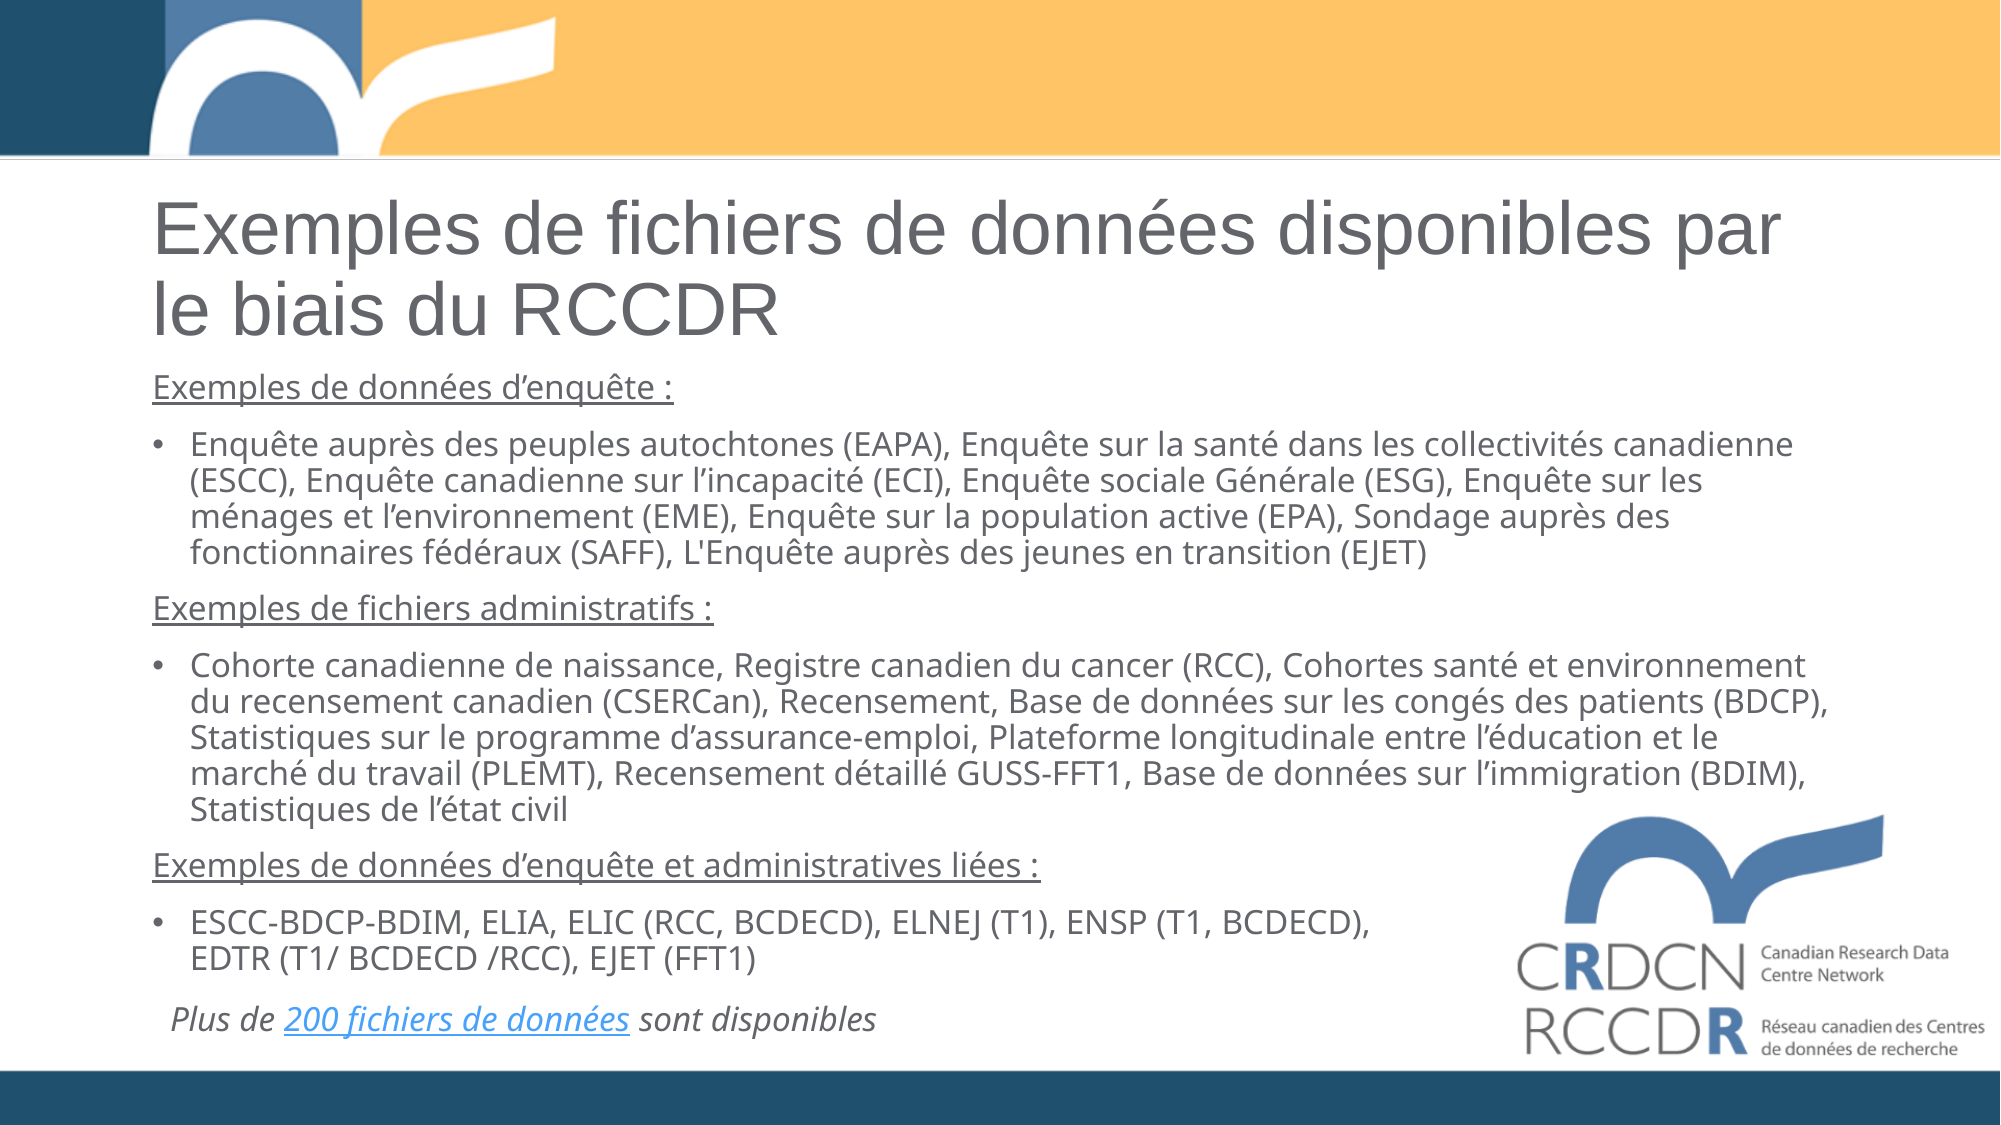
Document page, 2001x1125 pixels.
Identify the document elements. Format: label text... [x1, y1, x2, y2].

picture [0, 0, 2000, 1125]
list Exemples de données d’enquête : Enquête auprès des peuples autochtones (EAPA), Enquête sur la santé dans les collectivités canadienne (ESCC), Enquête canadienne sur l’incapacité (ECI), Enquête sociale Générale (ESG), Enquête sur les ménages et l’environnement (EME), Enquête sur la population active (EPA), Sondage auprès des fonctionnaires fédéraux (SAFF), L'Enquête auprès des jeunes en transition (EJET) Exemples de fichiers administratifs : Cohorte canadienne de naissance, Registre canadien du cancer (RCC), Cohortes santé et environnement du recensement canadien (CSERCan), Recensement, Base de données sur les congés des patients (BDCP), Statistiques sur le programme d’assurance-emploi, Plateforme longitudinale entre l’éducation et le marché du travail (PLEMT), Recensement détaillé GUSS-FFT1, Base de données sur l’immigration (BDIM), Statistiques de l’état civil Exemples de données d’enquête et administratives liées : ESCC-BDCP-BDIM, ELIA, ELIC (RCC, BCDECD), ELNEJ (T1), ENSP (T1, BCDECD), EDTR (T1/ BCDECD /RCC), EJET (FFT1) Plus de 200 fichiers de données sont disponibles [137, 363, 1863, 935]
title Exemples de fichiers de données disponibles par le biais du RCCDR [137, 163, 1863, 363]
